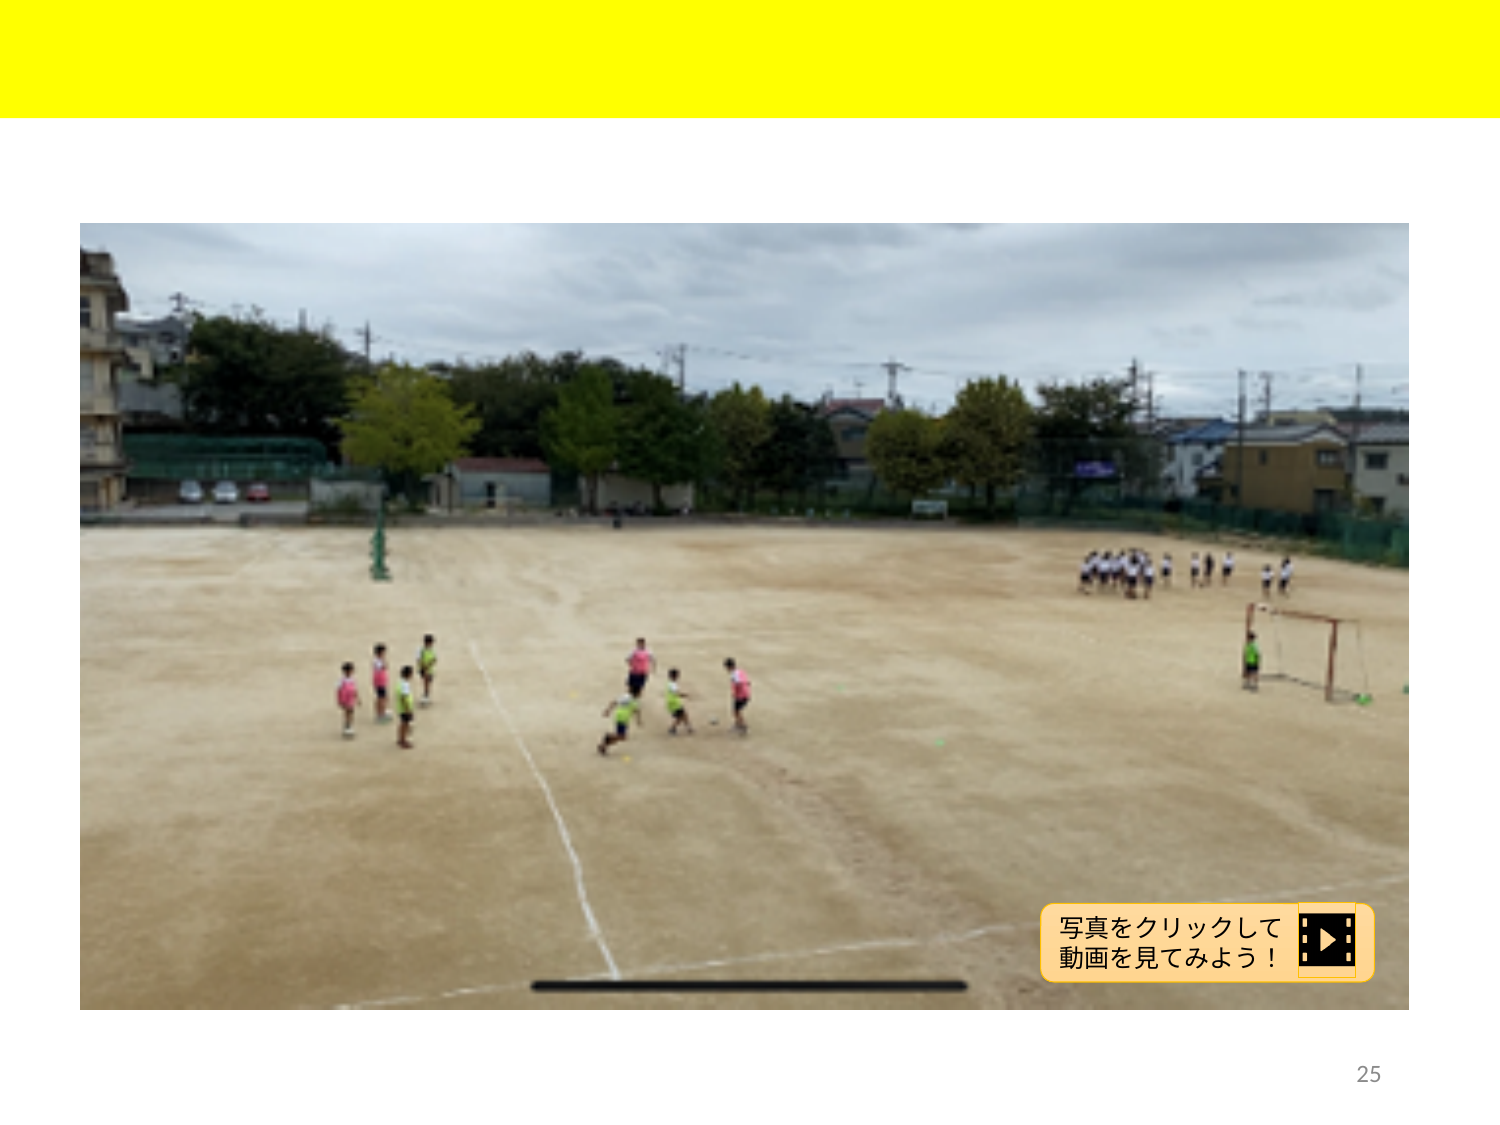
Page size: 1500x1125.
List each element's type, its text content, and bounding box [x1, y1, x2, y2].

text_box [0, 0, 1500, 119]
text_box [1040, 902, 1375, 983]
slide_number 25 [1059, 1042, 1397, 1103]
picture [79, 223, 1409, 1010]
